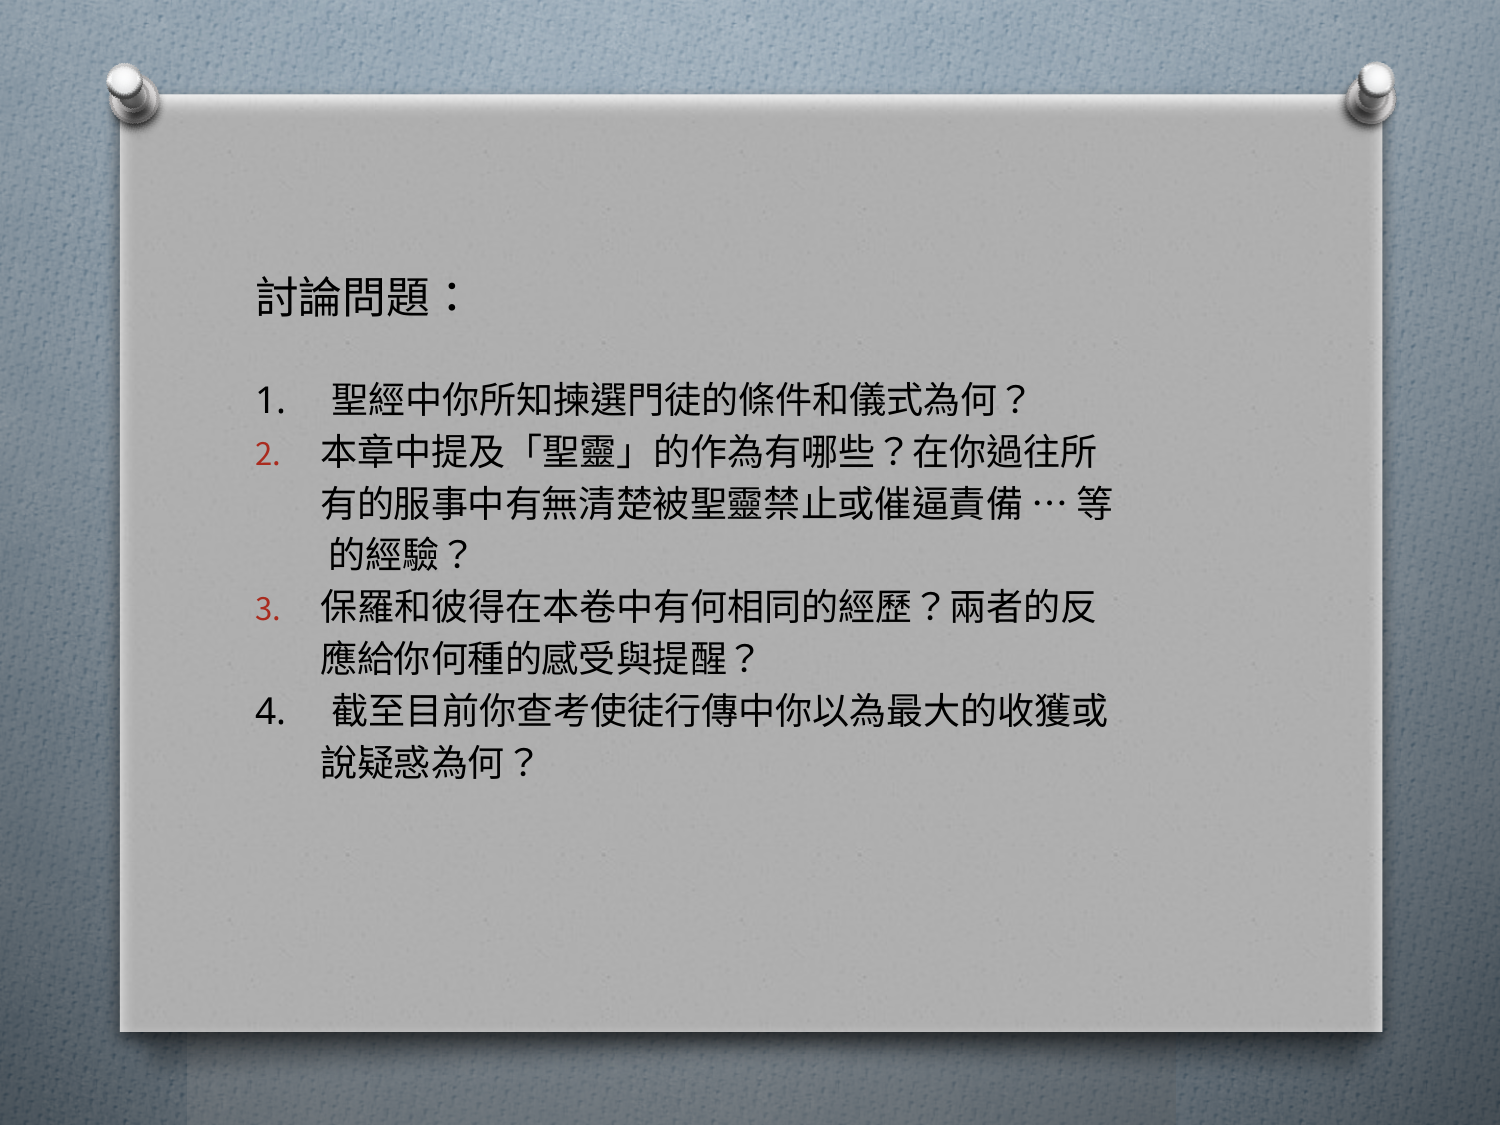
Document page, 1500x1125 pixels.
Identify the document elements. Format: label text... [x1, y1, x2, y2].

picture [75, 29, 198, 153]
list 討論問題： 1. 聖經中你所知揀選門徒的條件和儀式為何？ 本章中提及「聖靈」的作為有哪些？在你過往所 有的服事中有無清楚被聖靈禁止或催逼責備 … 等 的經驗？ 保羅和彼得在本卷中有何相同的經歷？兩者的反 應給你何種的感受與提醒？ 4. 截至目前你查考使徒行傳中你以為最大的收獲或 說疑惑為何？ [240, 261, 1257, 853]
picture [1317, 35, 1439, 156]
